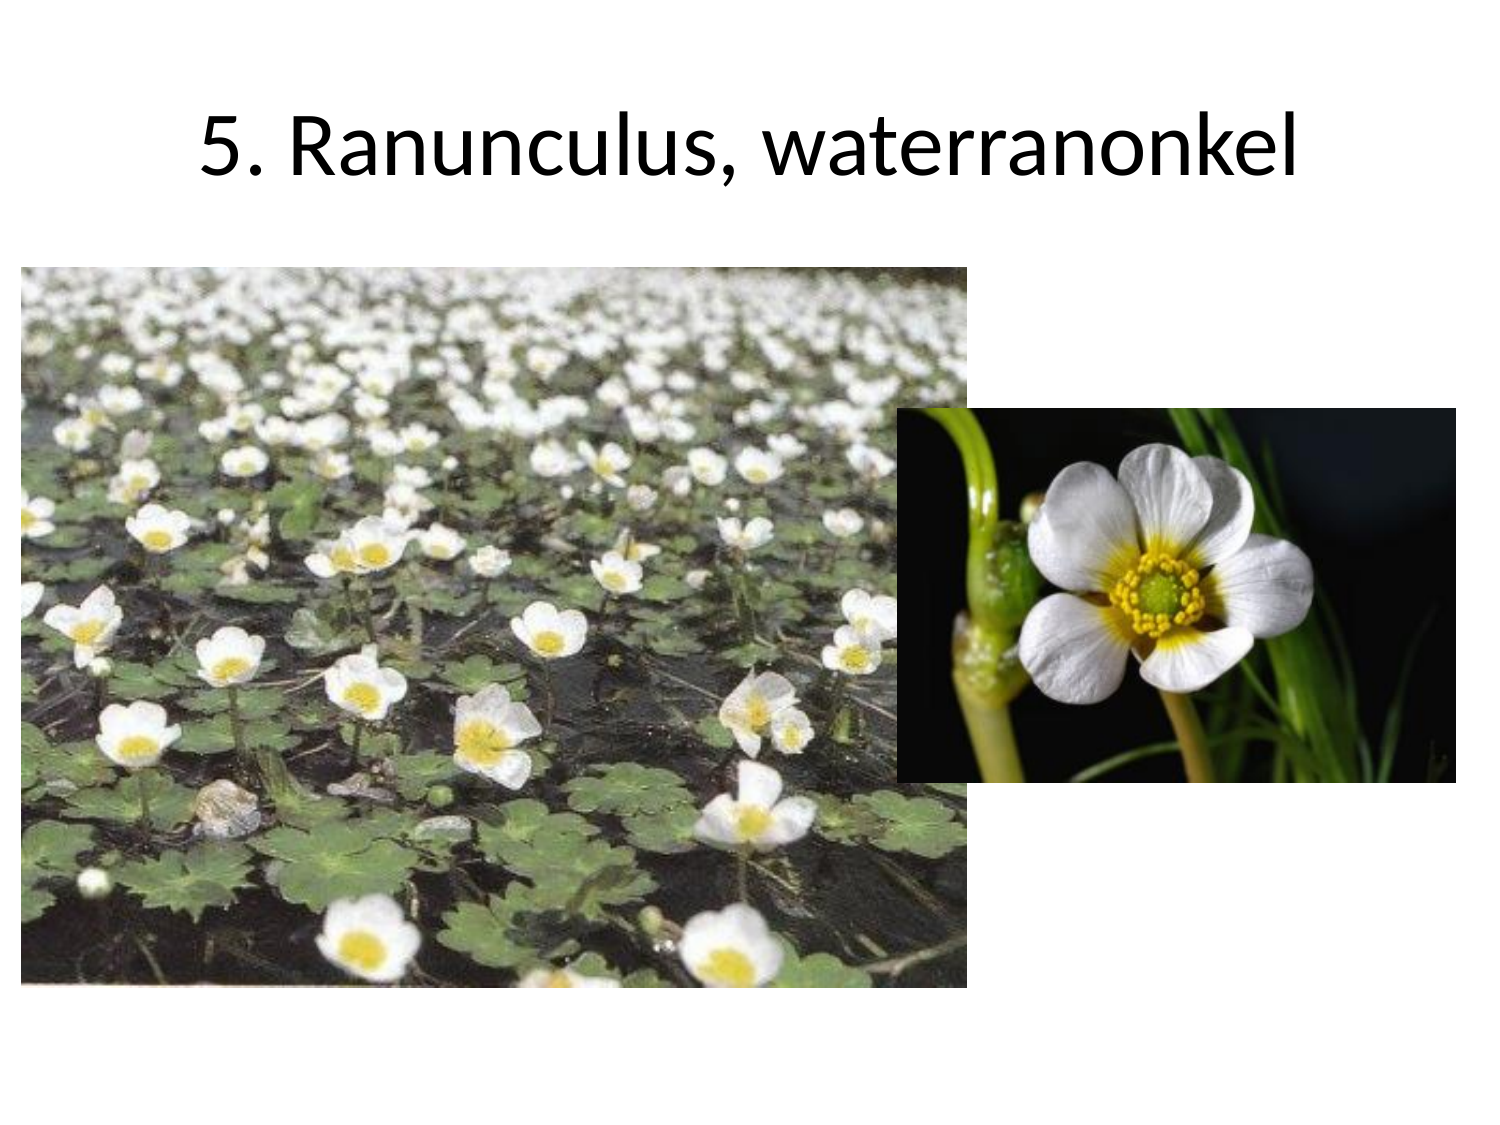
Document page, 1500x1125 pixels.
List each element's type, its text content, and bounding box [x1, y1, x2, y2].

title 5. Ranunculus, waterranonkel [75, 45, 1425, 233]
picture [21, 266, 1456, 988]
